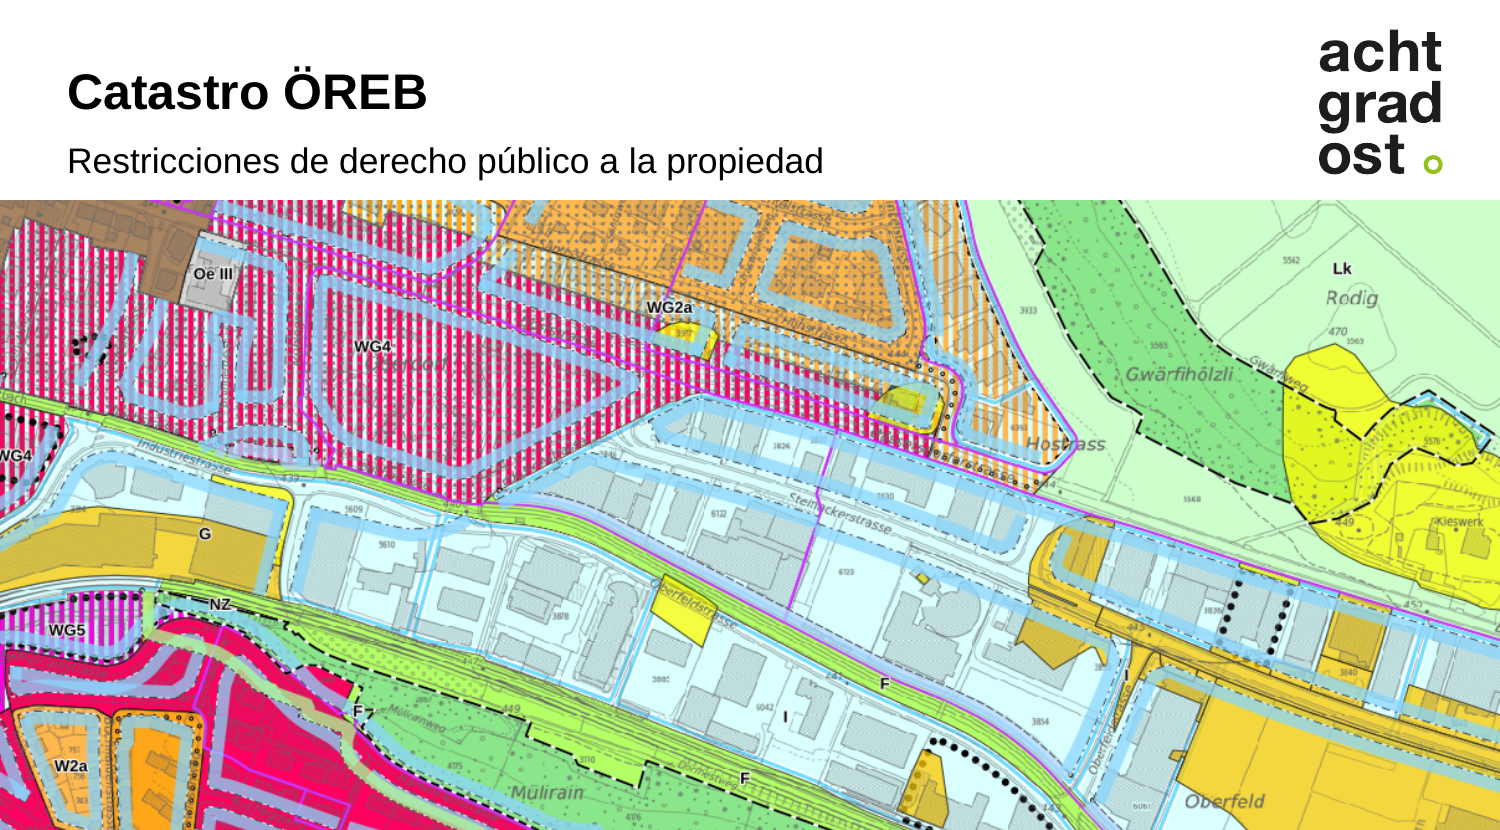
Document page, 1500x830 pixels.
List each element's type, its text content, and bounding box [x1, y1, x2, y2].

list Restricciones de derecho público a la propiedad [52, 136, 1264, 184]
title Catastro ÖREB [52, 51, 1264, 136]
picture [0, 200, 1500, 830]
